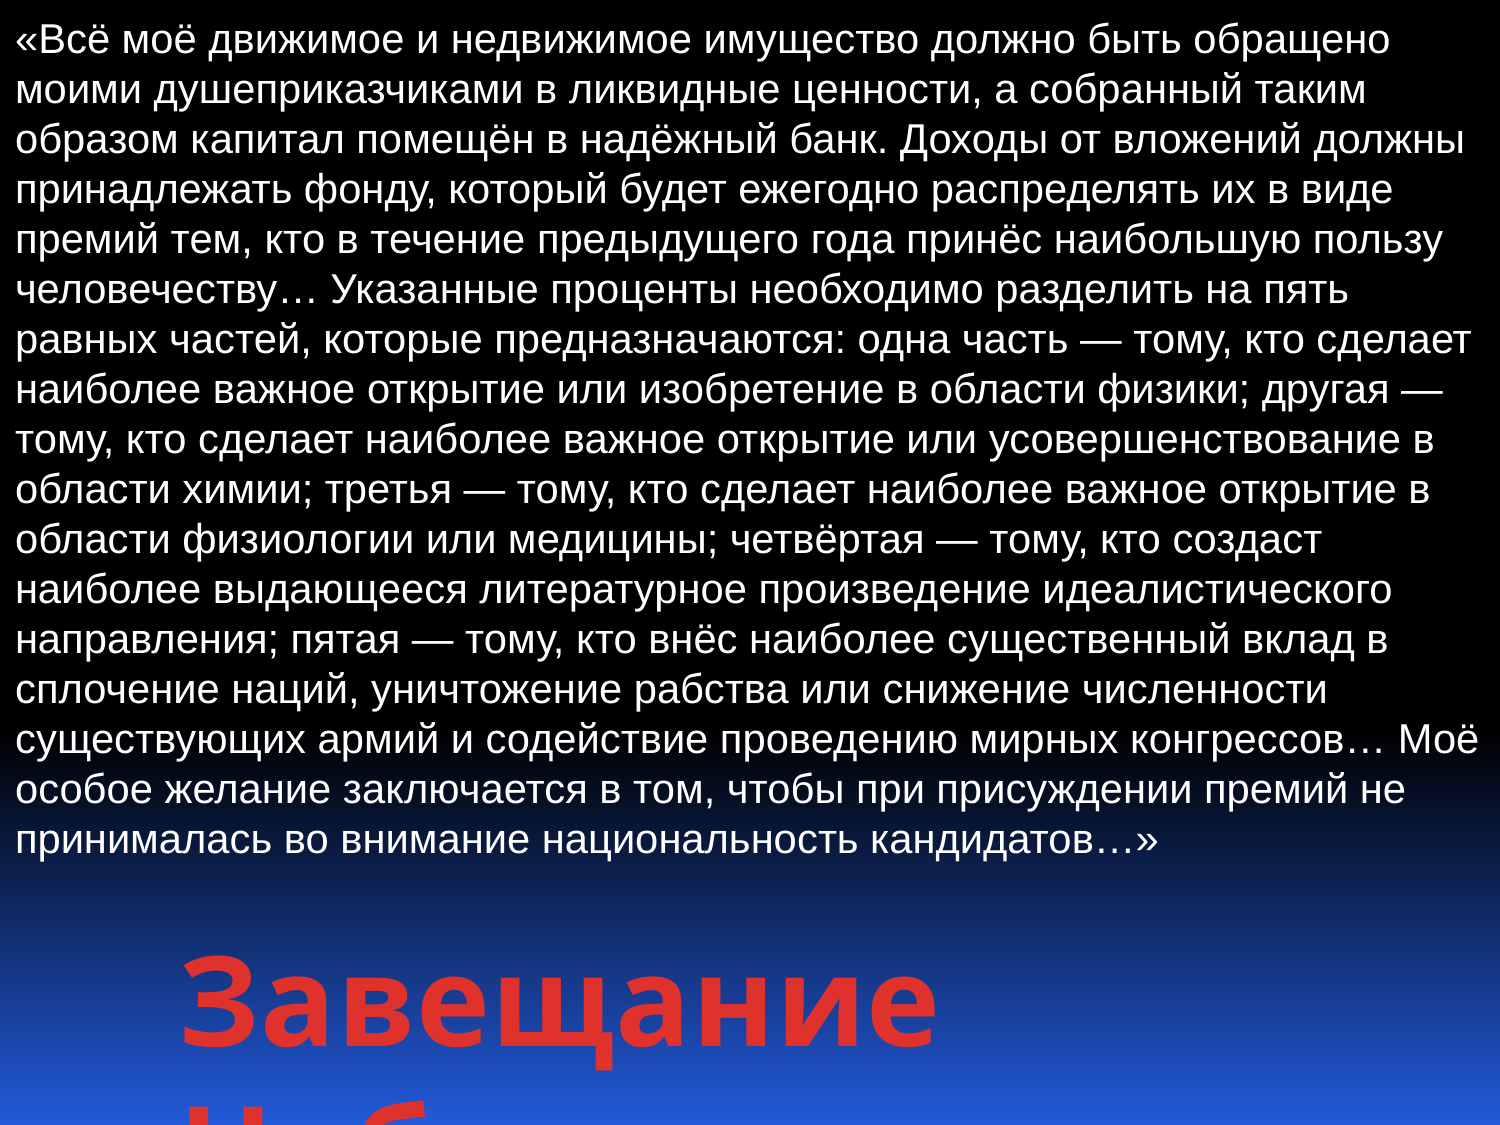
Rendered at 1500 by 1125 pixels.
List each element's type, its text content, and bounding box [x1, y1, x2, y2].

text_box «Всё моё движимое и недвижимое имущество должно быть обращено моими душеприказчиками в ликвидные ценности, а собранный таким образом капитал помещён в надёжный банк. Доходы от вложений должны принадлежать фонду, который будет ежегодно распределять их в виде премий тем, кто в течение предыдущего года принёс наибольшую пользу человечеству… Указанные проценты необходимо разделить на пять равных частей, которые предназначаются: одна часть — тому, кто сделает наиболее важное открытие или изобретение в области физики; другая — тому, кто сделает наиболее важное открытие или усовершенствование в области химии; третья — тому, кто сделает наиболее важное открытие в области физиологии или медицины; четвёртая — тому, кто создаст наиболее выдающееся литературное произведение идеалистического направления; пятая — тому, кто внёс наиболее существенный вклад в сплочение наций, уничтожение рабства или снижение численности существующих армий и содействие проведению мирных конгрессов… Моё особое желание заключается в том, чтобы при присуждении премий не принималась во внимание национальность кандидатов…» [0, 4, 1500, 870]
text_box Завещание Нобеля [163, 913, 1395, 1125]
